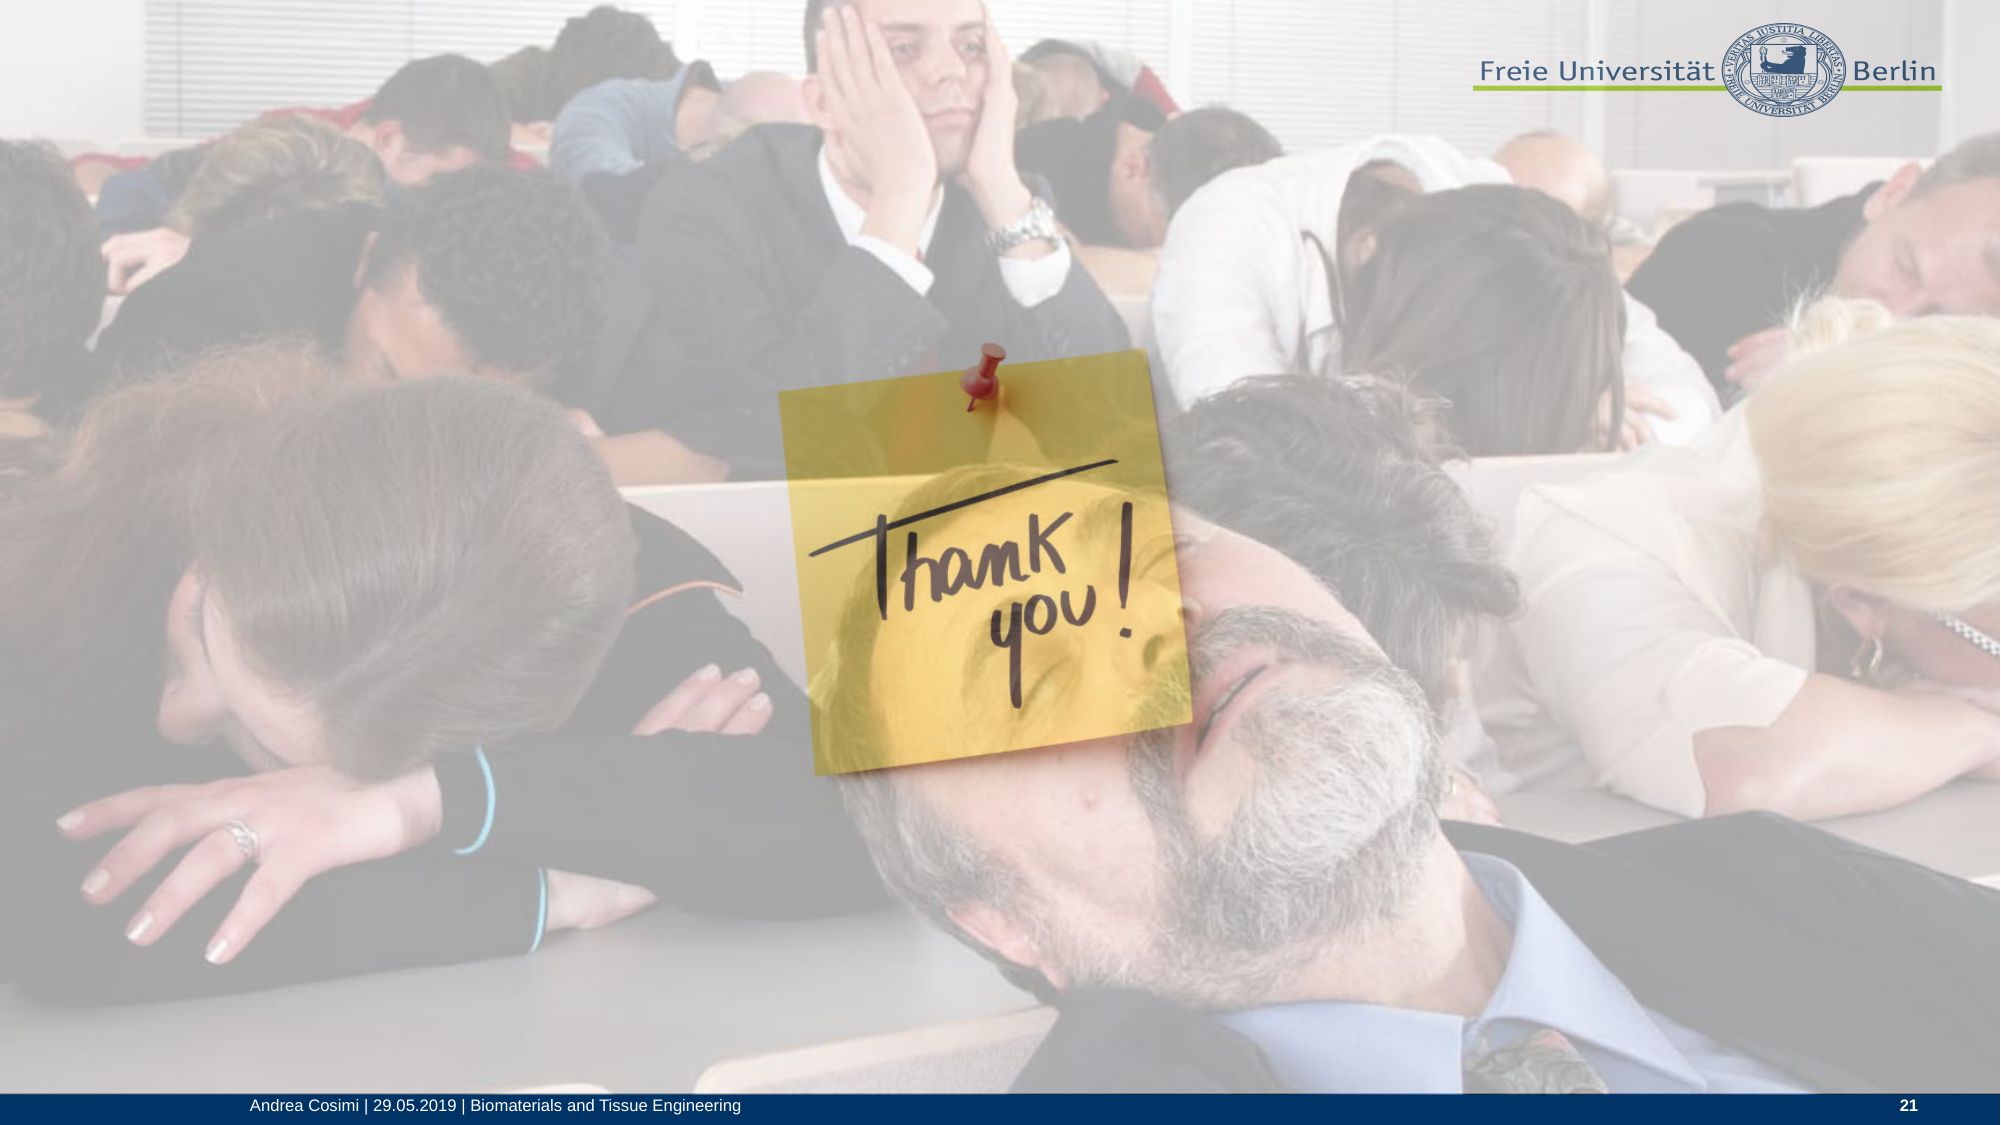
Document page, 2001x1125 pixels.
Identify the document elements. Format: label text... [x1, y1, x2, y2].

picture [0, 0, 2000, 1095]
footer Andrea Cosimi | 29.05.2019 | Biomaterials and Tissue Engineering [249, 1102, 1231, 1125]
